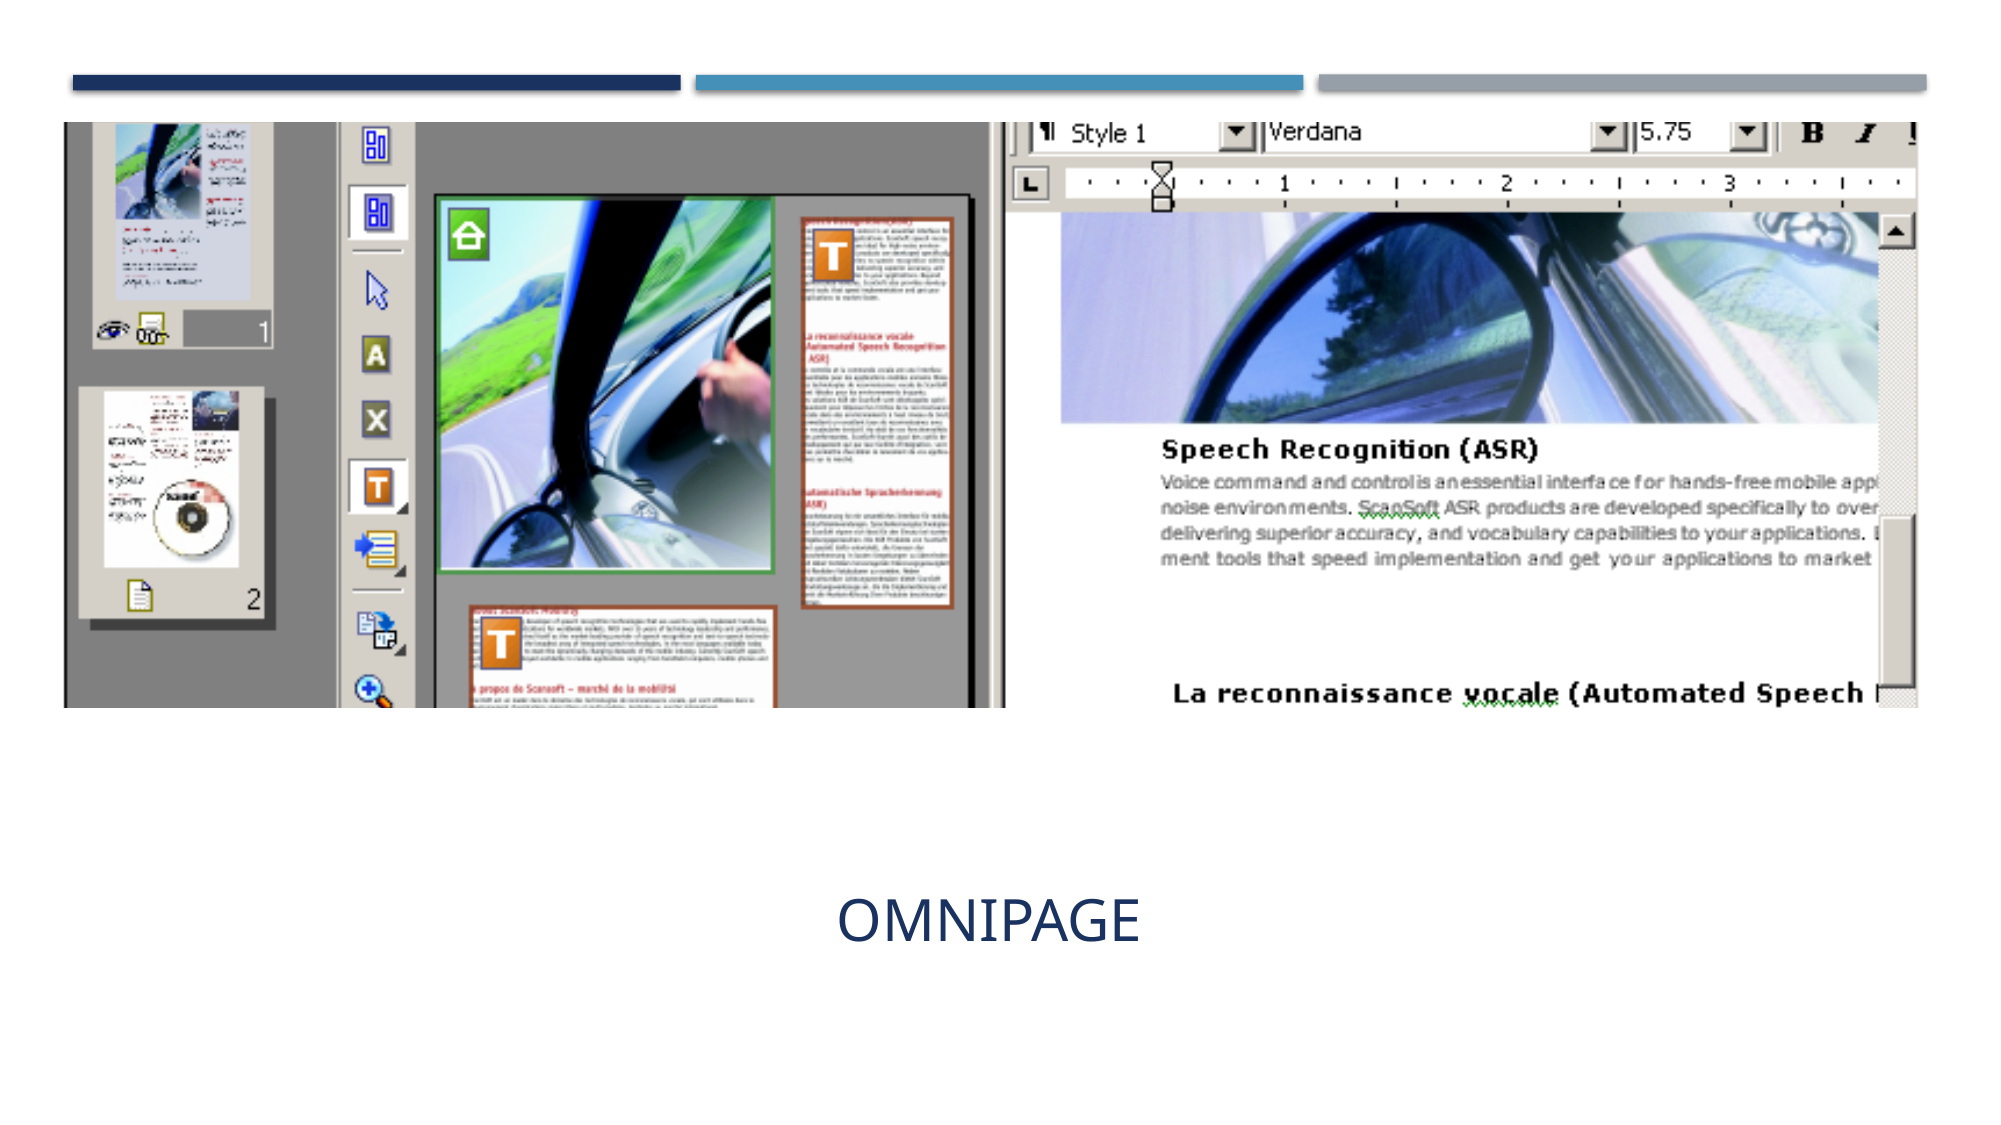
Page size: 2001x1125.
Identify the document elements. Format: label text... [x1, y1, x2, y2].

title OmniPage [84, 867, 1895, 961]
picture [62, 121, 1922, 708]
